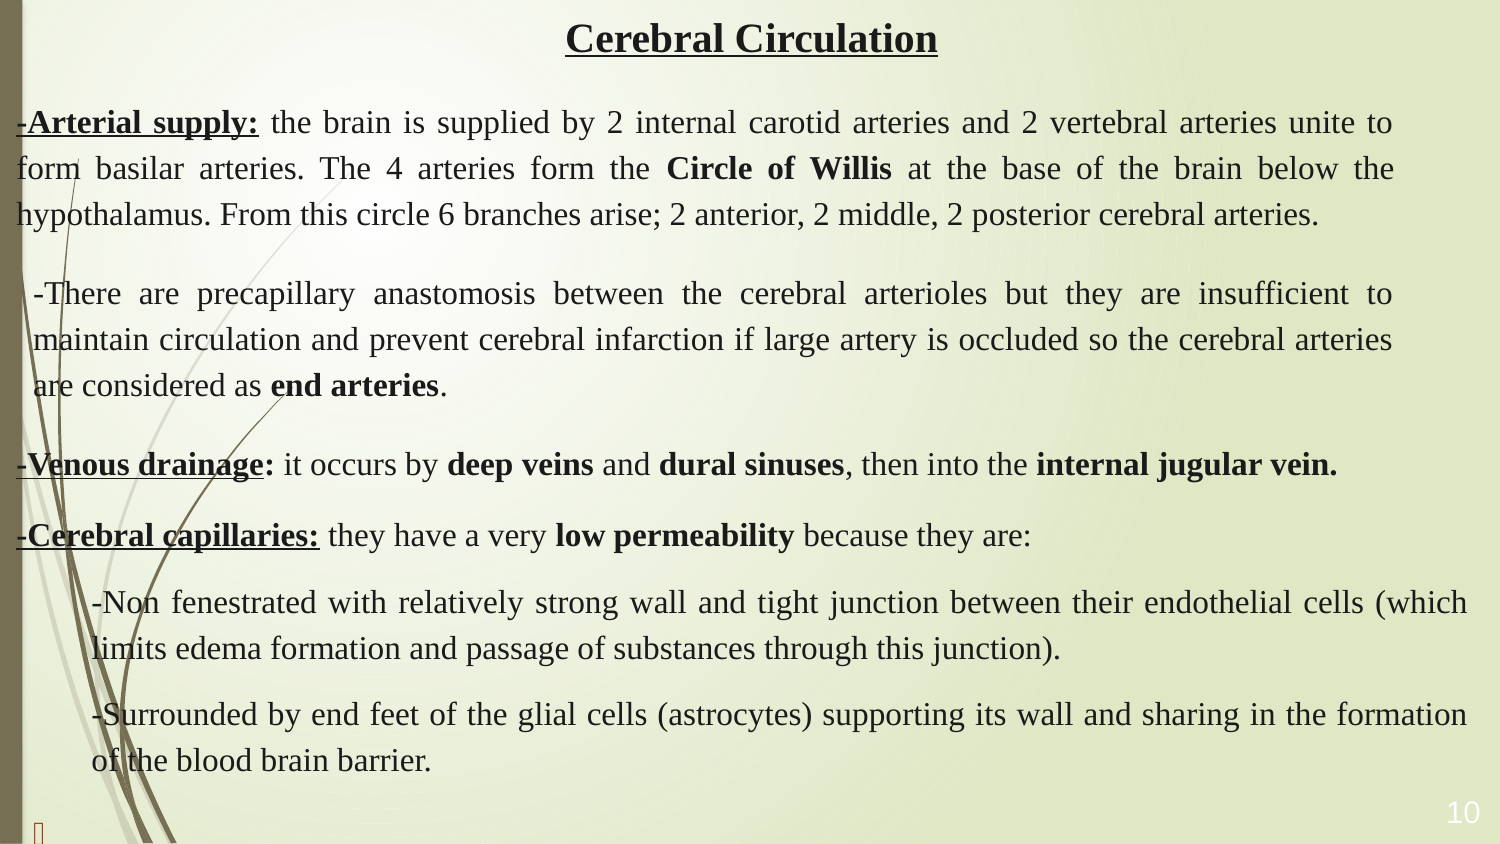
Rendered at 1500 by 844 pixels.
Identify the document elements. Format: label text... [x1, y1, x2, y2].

list Cerebral Circulation -Arterial supply: the brain is supplied by 2 internal carotid arteries and 2 vertebral arteries unite to form basilar arteries. The 4 arteries form the Circle of Willis at the base of the brain below the hypothalamus. From this circle 6 branches arise; 2 anterior, 2 middle, 2 posterior cerebral arteries. -There are precapillary anastomosis between the cerebral arterioles but they are insufficient to maintain circulation and prevent cerebral infarction if large artery is occluded so the cerebral arteries are considered as end arteries. -Venous drainage: it occurs by deep veins and dural sinuses, then into the internal jugular vein. -Cerebral capillaries: they have a very low permeability because they are: -Non fenestrated with relatively strong wall and tight junction between their endothelial cells (which limits edema formation and passage of substances through this junction). -Surrounded by end feet of the glial cells (astrocytes) supporting its wall and sharing in the formation of the blood brain barrier. [16, 3, 1471, 521]
slide_number 10 [1391, 779, 1482, 844]
